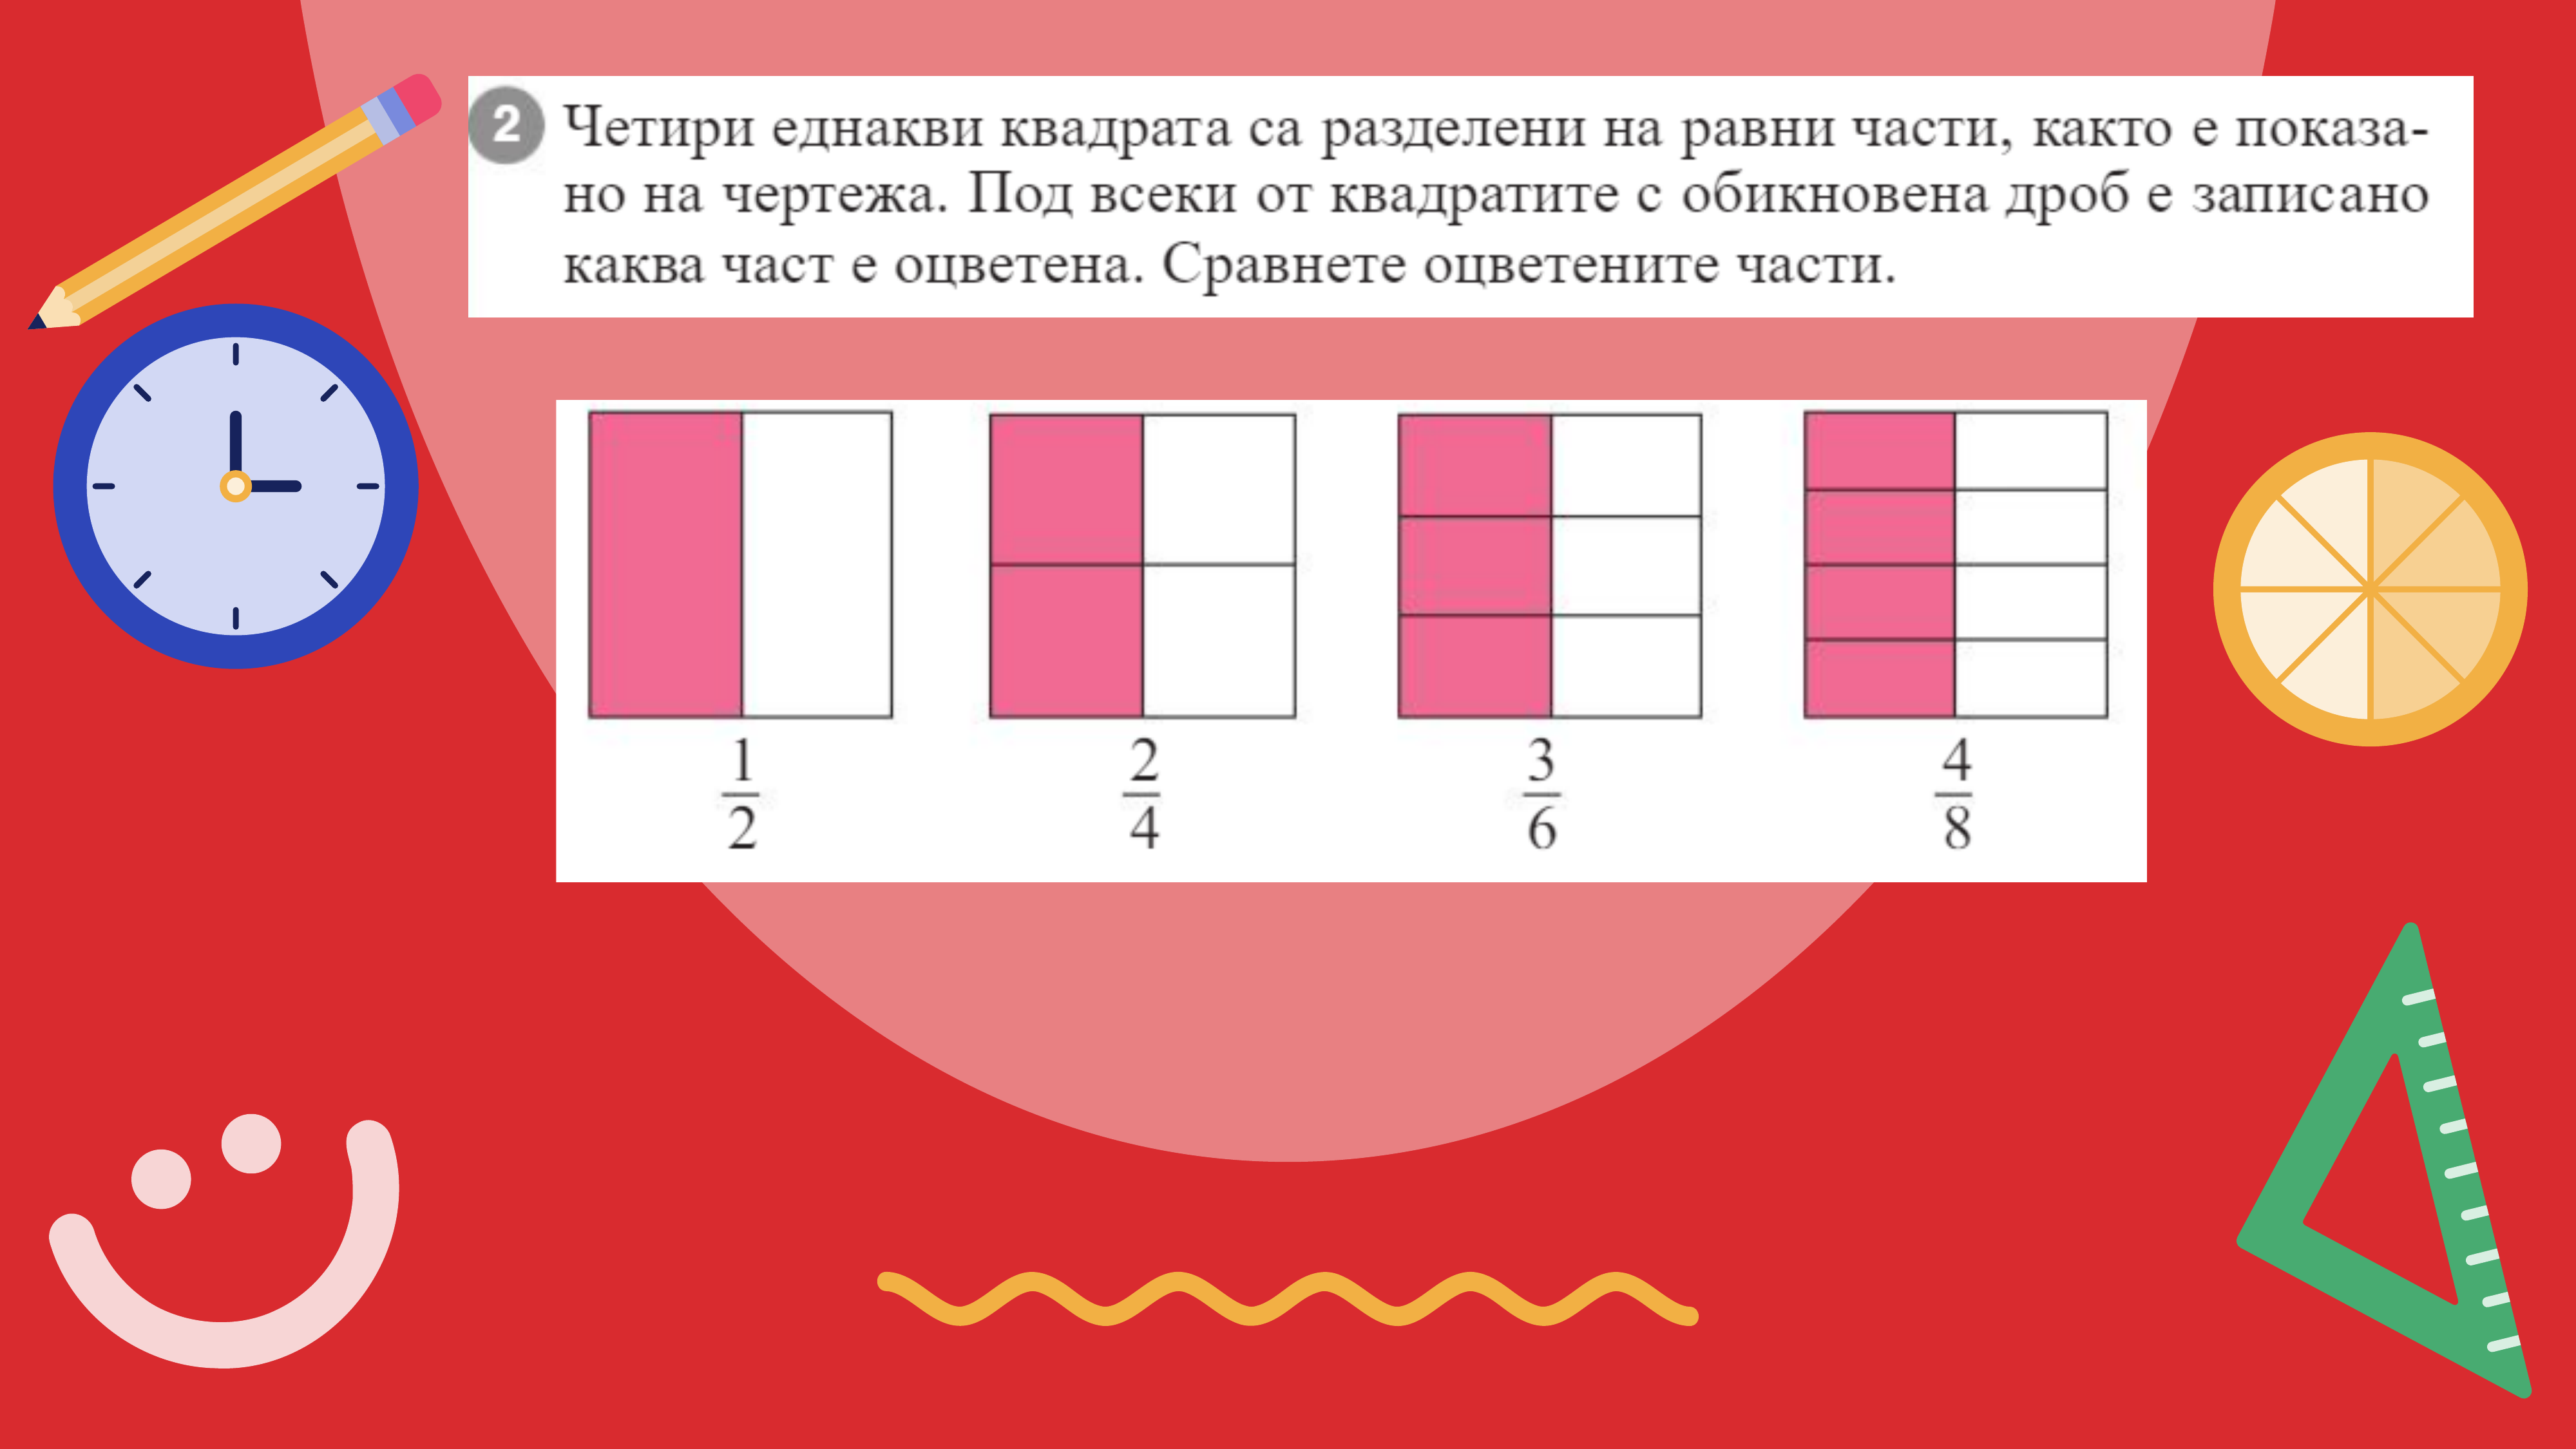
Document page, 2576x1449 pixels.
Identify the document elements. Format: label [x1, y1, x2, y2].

text_box [877, 1271, 1699, 1327]
text_box [49, 1120, 399, 1368]
text_box [221, 1113, 281, 1174]
picture [556, 400, 2147, 882]
text_box [701, 882, 1875, 1163]
text_box [86, 12, 379, 409]
text_box [2213, 432, 2528, 747]
picture [468, 76, 2474, 318]
text_box [300, 0, 2276, 695]
text_box [2300, 976, 2576, 1345]
text_box [53, 303, 419, 669]
